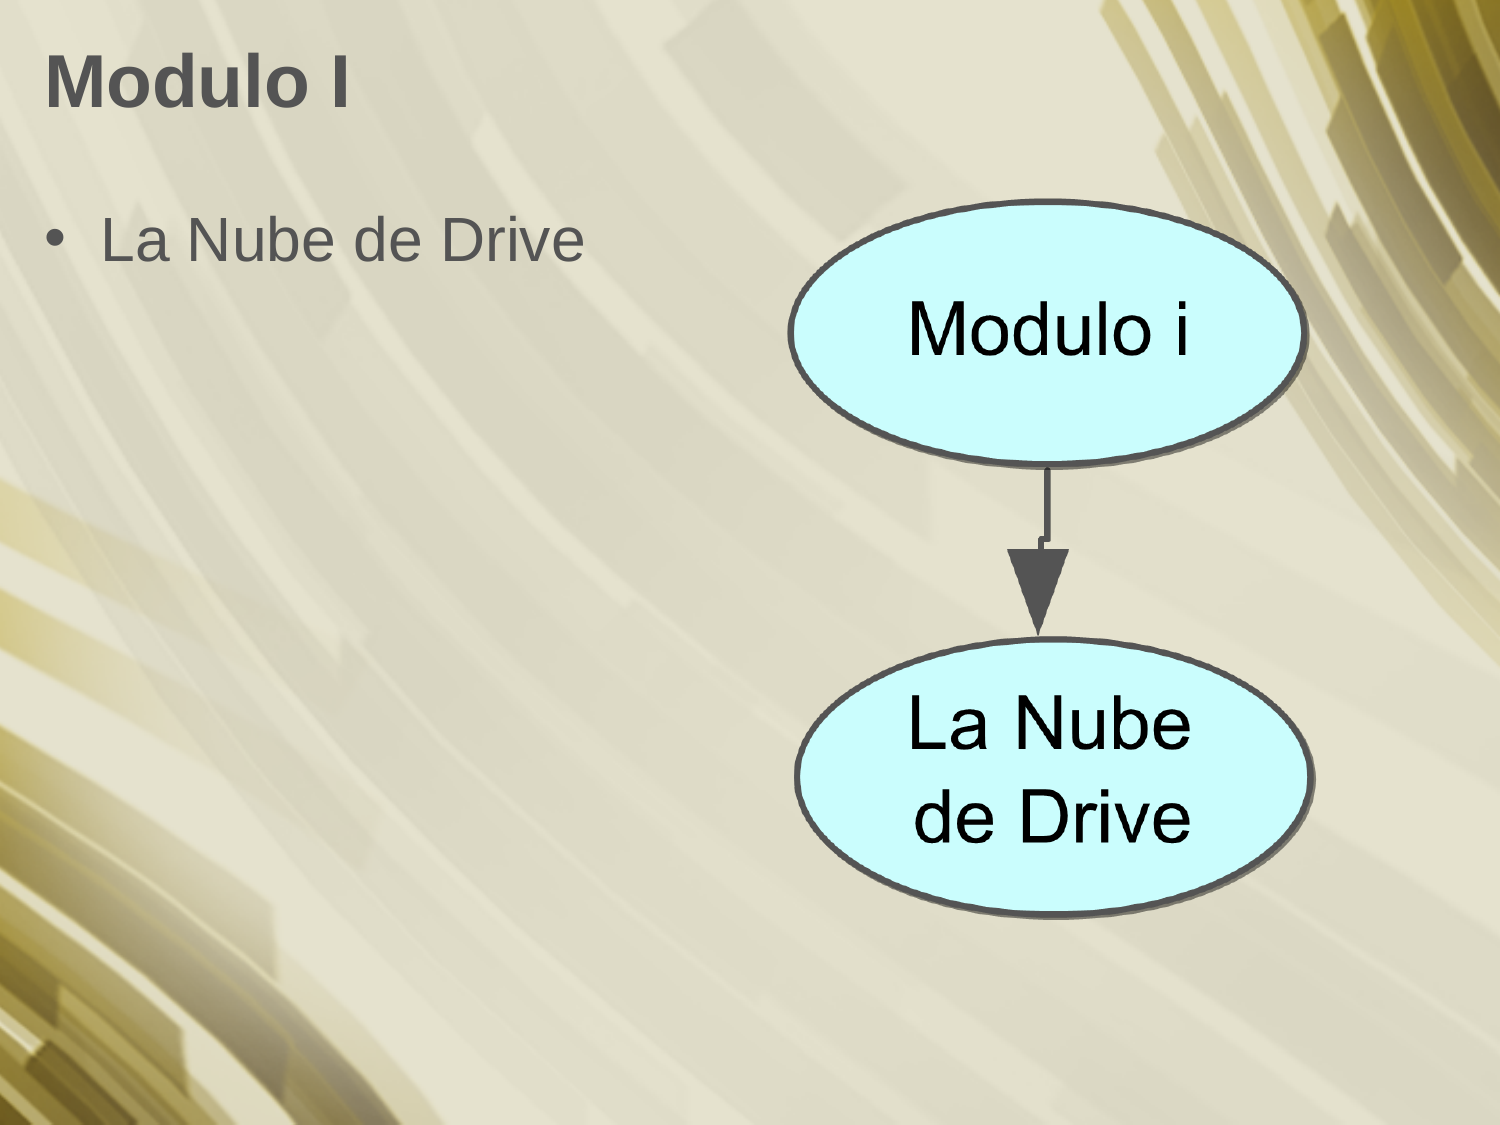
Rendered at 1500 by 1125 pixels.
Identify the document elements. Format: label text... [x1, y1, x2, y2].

list La Nube de Drive [28, 191, 722, 1080]
picture [0, 0, 1500, 1125]
title Modulo I [28, 33, 1472, 122]
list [737, 148, 1382, 986]
